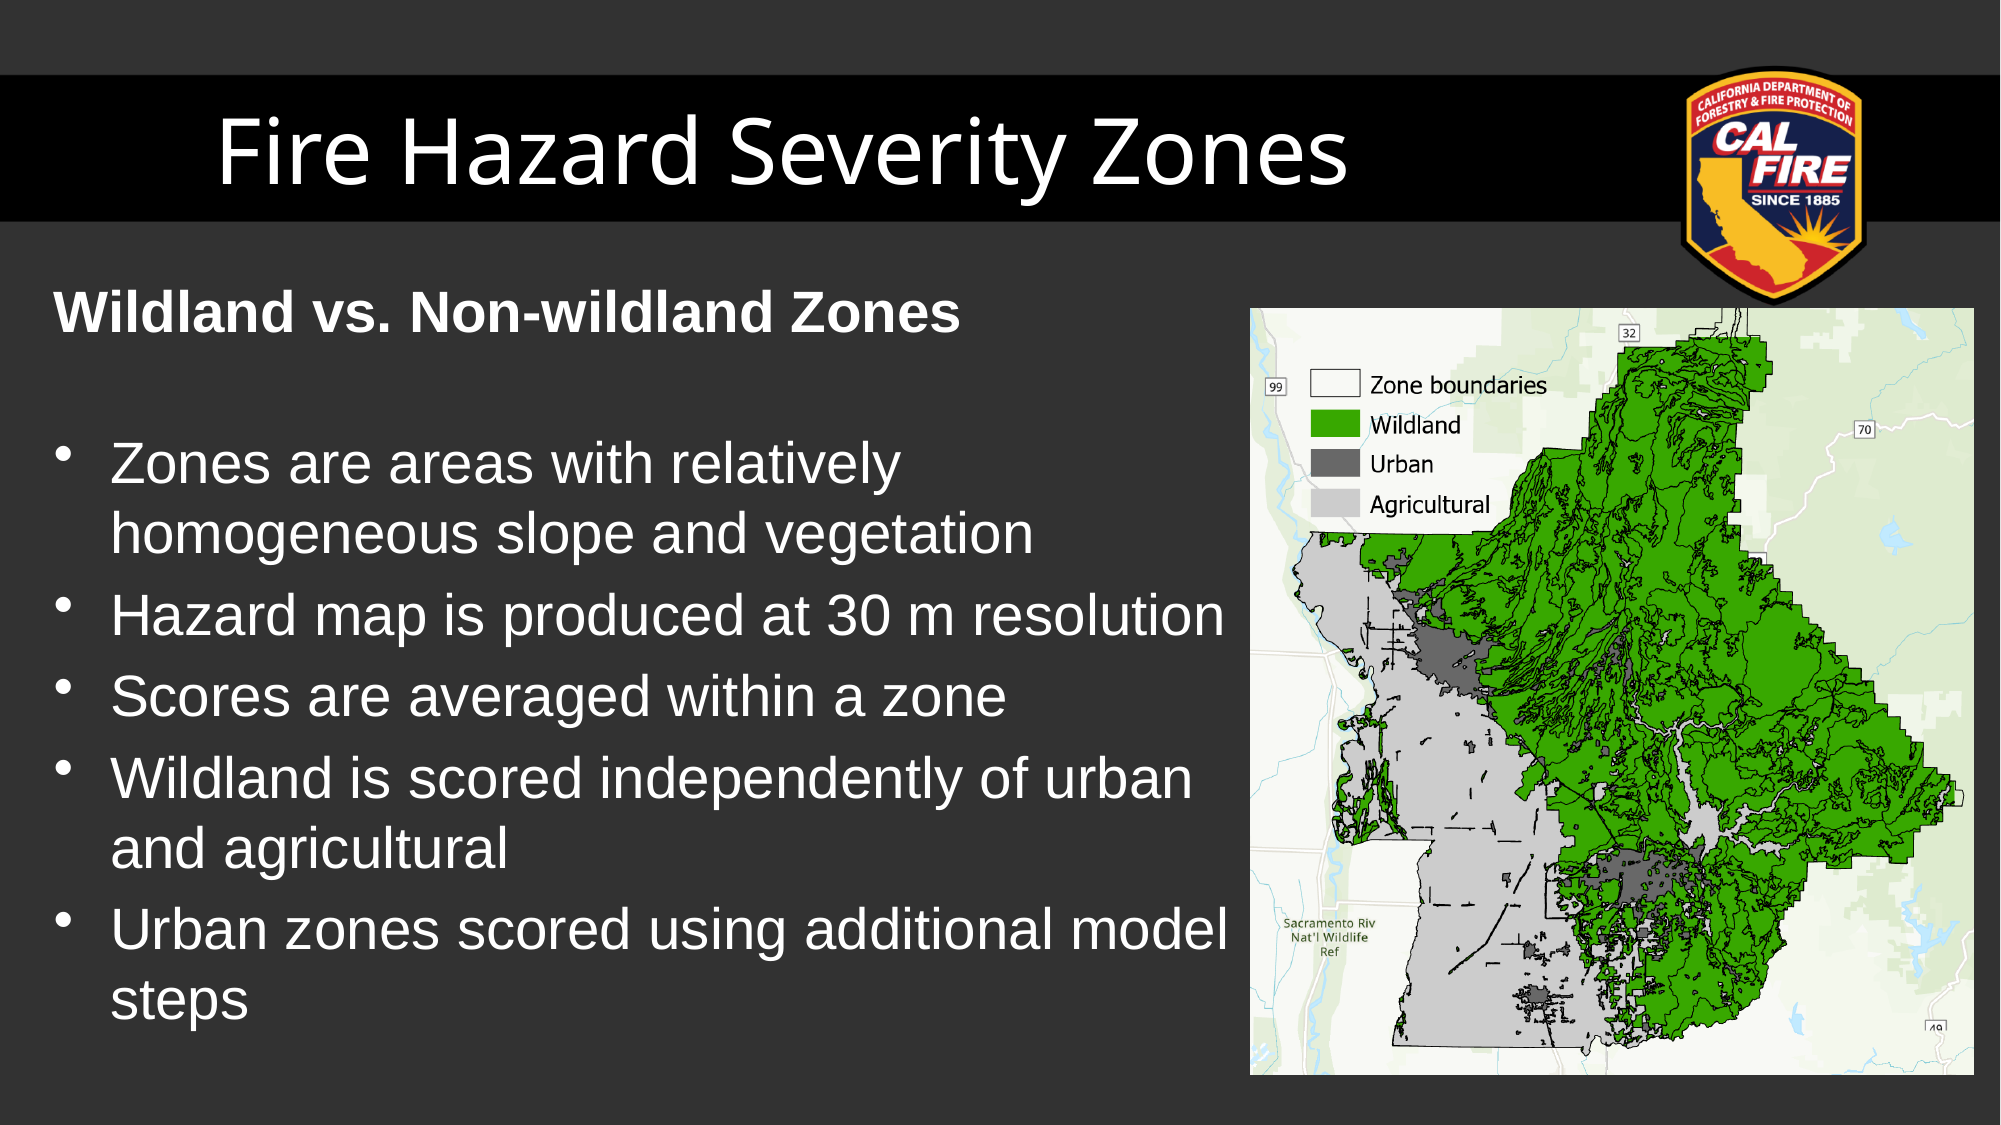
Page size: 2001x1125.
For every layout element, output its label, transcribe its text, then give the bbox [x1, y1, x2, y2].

list Wildland vs. Non-wildland Zones Zones are areas with relatively homogeneous slope and vegetation Hazard map is produced at 30 m resolution Scores are averaged within a zone Wildland is scored independently of urban and agricultural Urban zones scored using additional model steps [38, 266, 1251, 1117]
picture [0, 0, 2001, 1125]
text_box Fire Hazard Severity Zones [199, 100, 1643, 195]
text_box Fire Hazard Severity Zone Remap [105, 82, 1643, 253]
